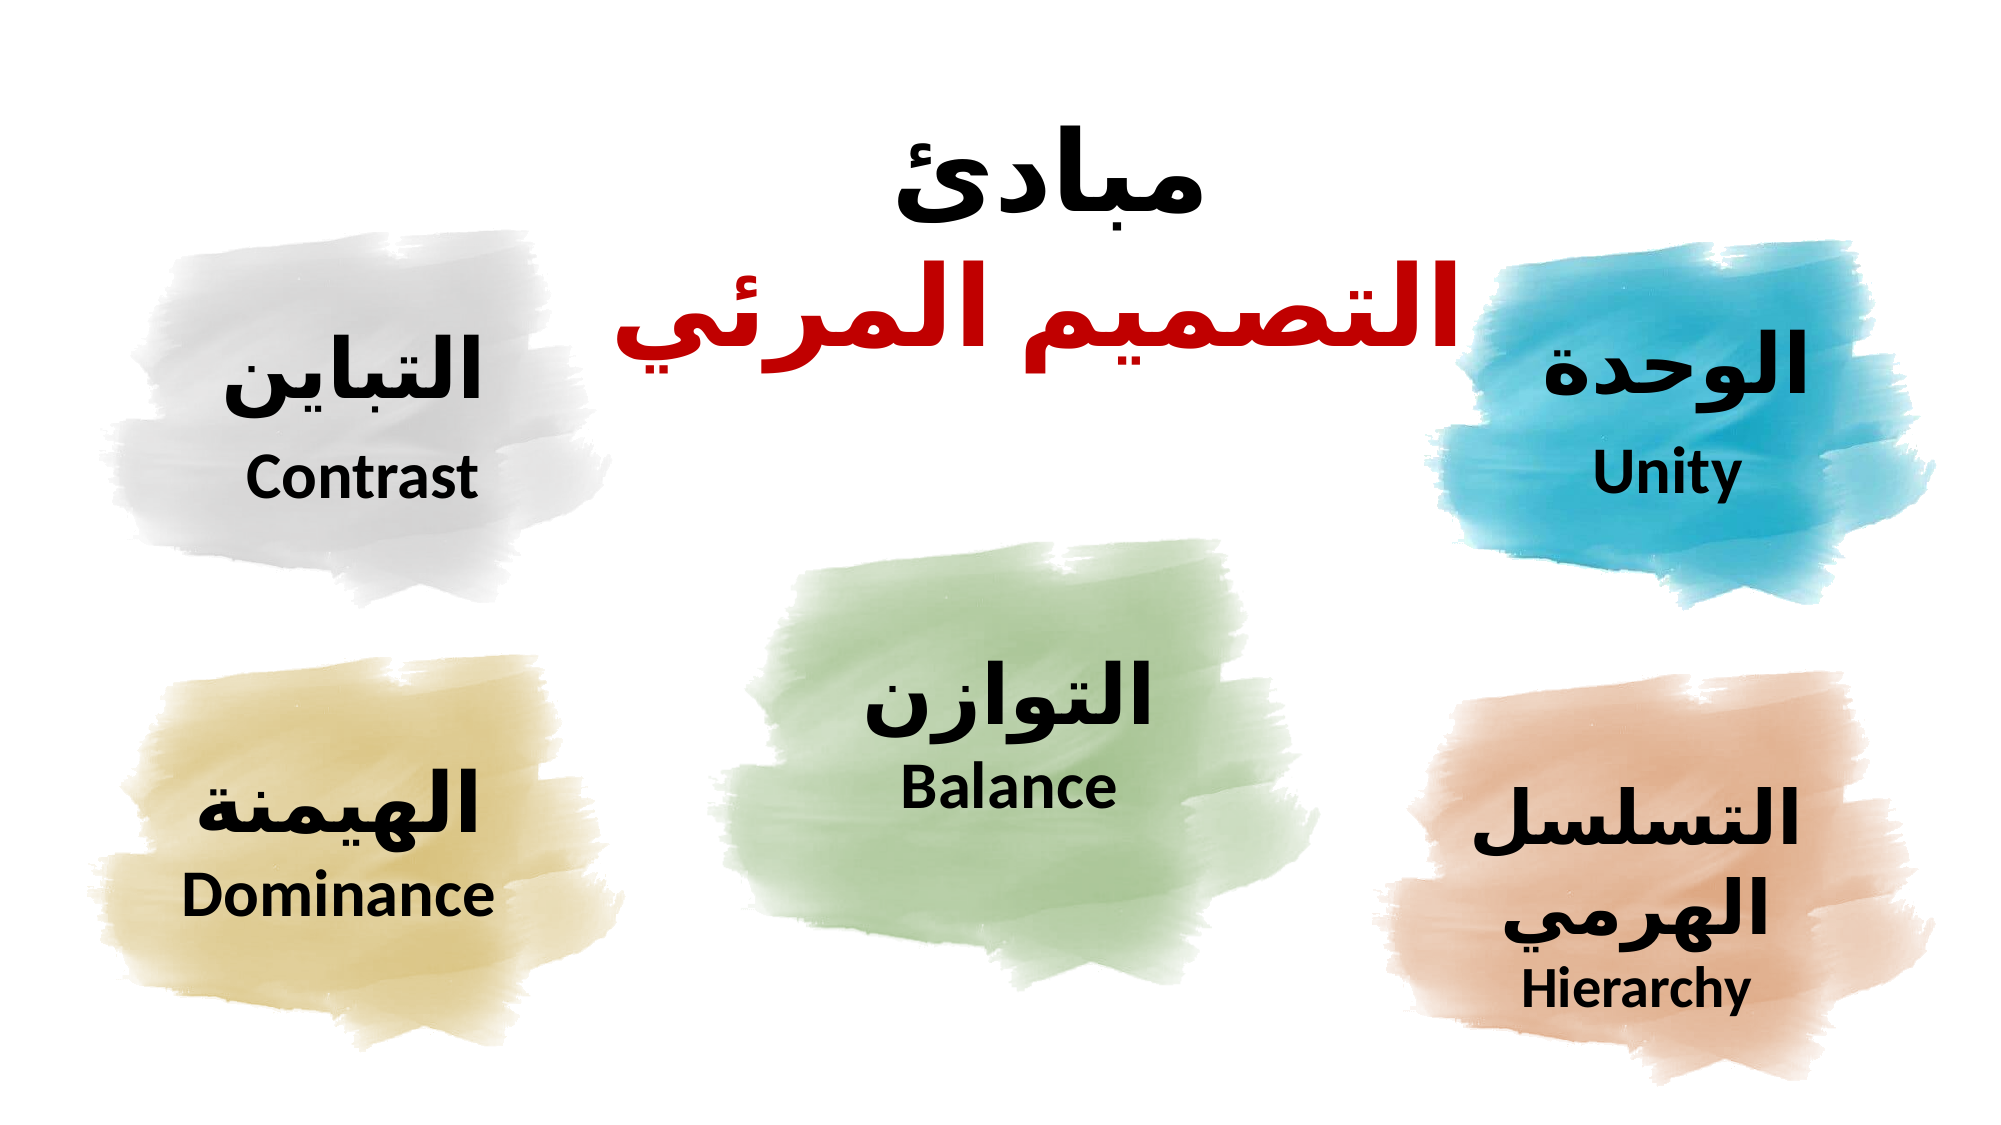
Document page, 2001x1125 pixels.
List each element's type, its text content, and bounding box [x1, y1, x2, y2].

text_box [85, 150, 618, 571]
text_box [72, 571, 631, 1125]
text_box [691, 444, 1328, 1081]
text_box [1410, 163, 1942, 584]
text_box مبادئ التصميم المرئي [452, 91, 1650, 376]
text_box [1357, 584, 1942, 1125]
